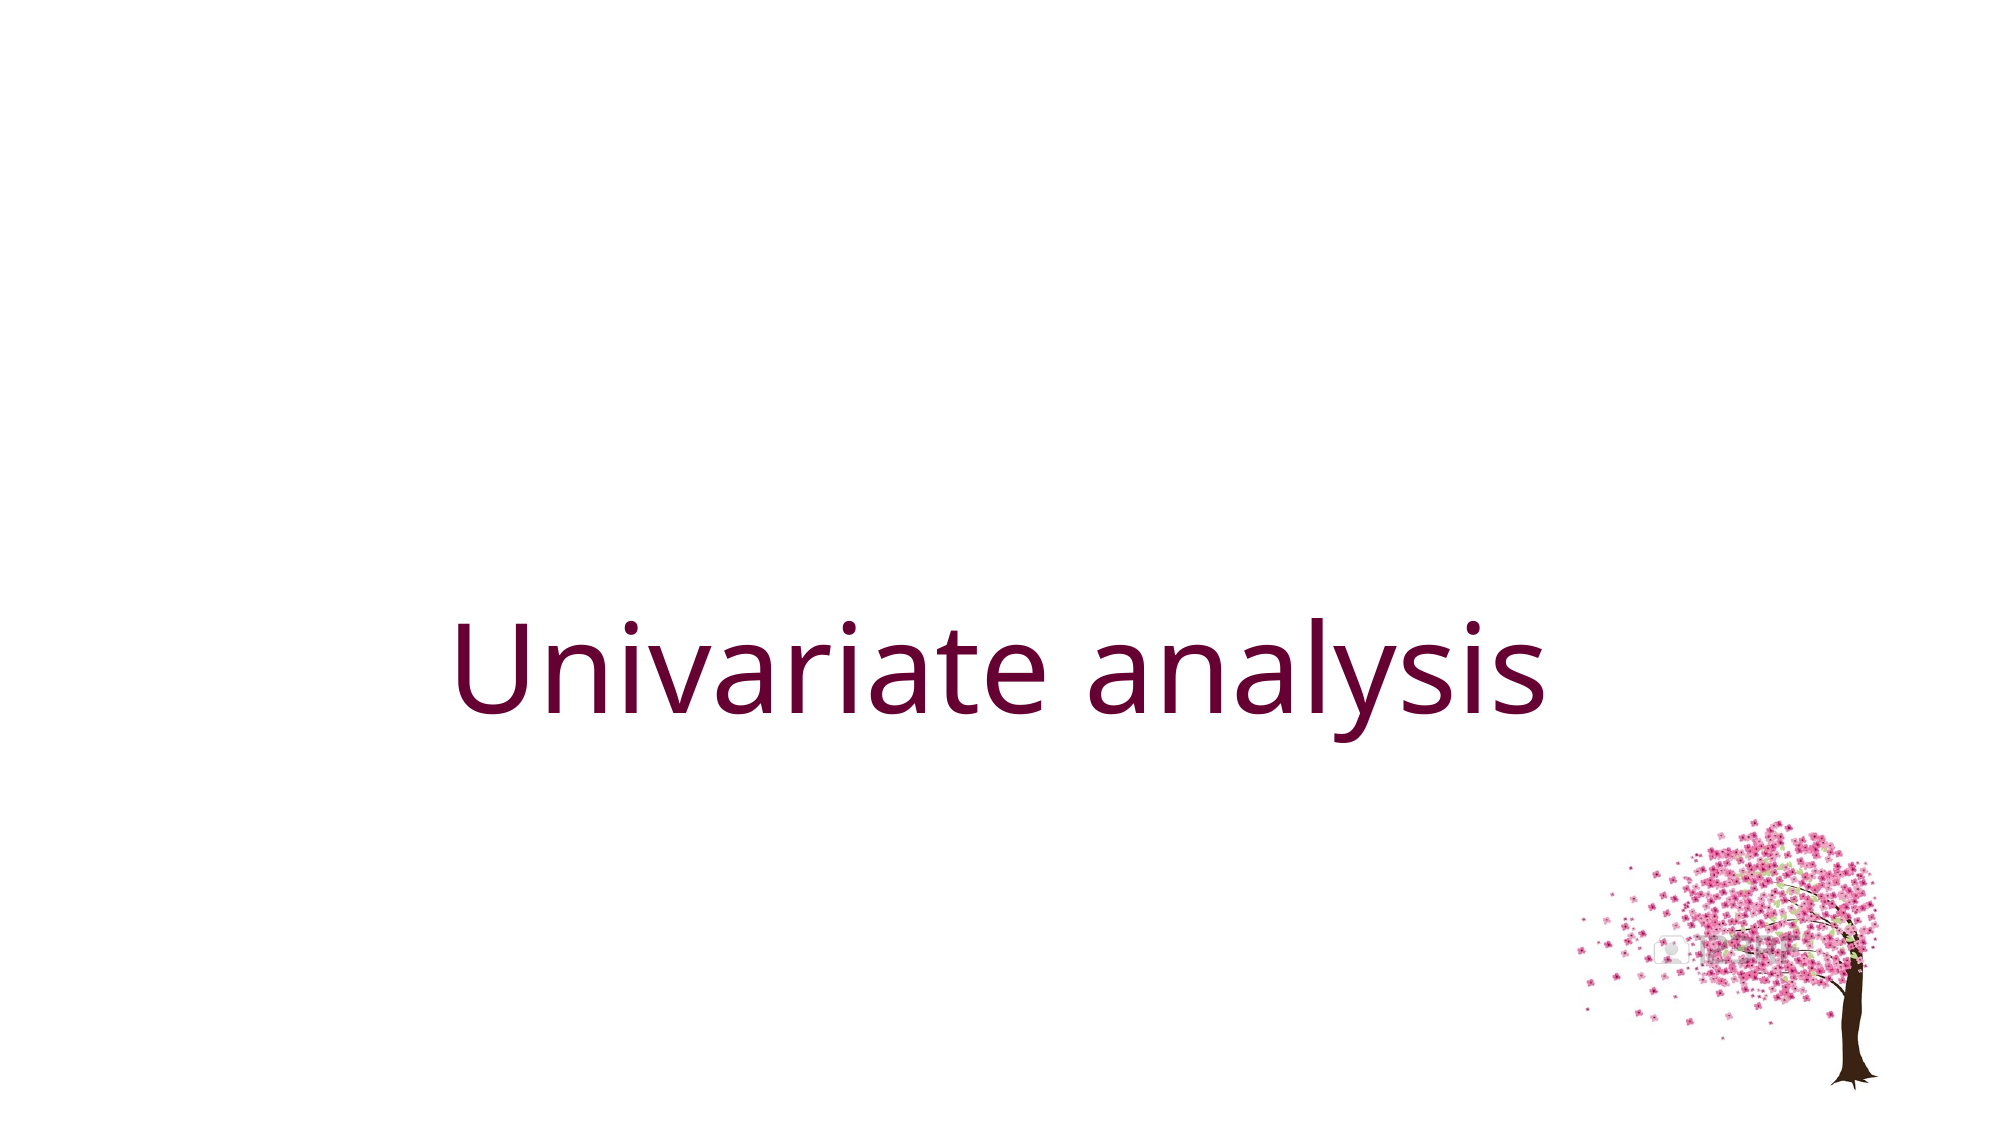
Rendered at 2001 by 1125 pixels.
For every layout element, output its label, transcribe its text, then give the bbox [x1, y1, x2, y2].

title Univariate analysis [136, 280, 1862, 749]
picture [1566, 795, 1900, 1103]
